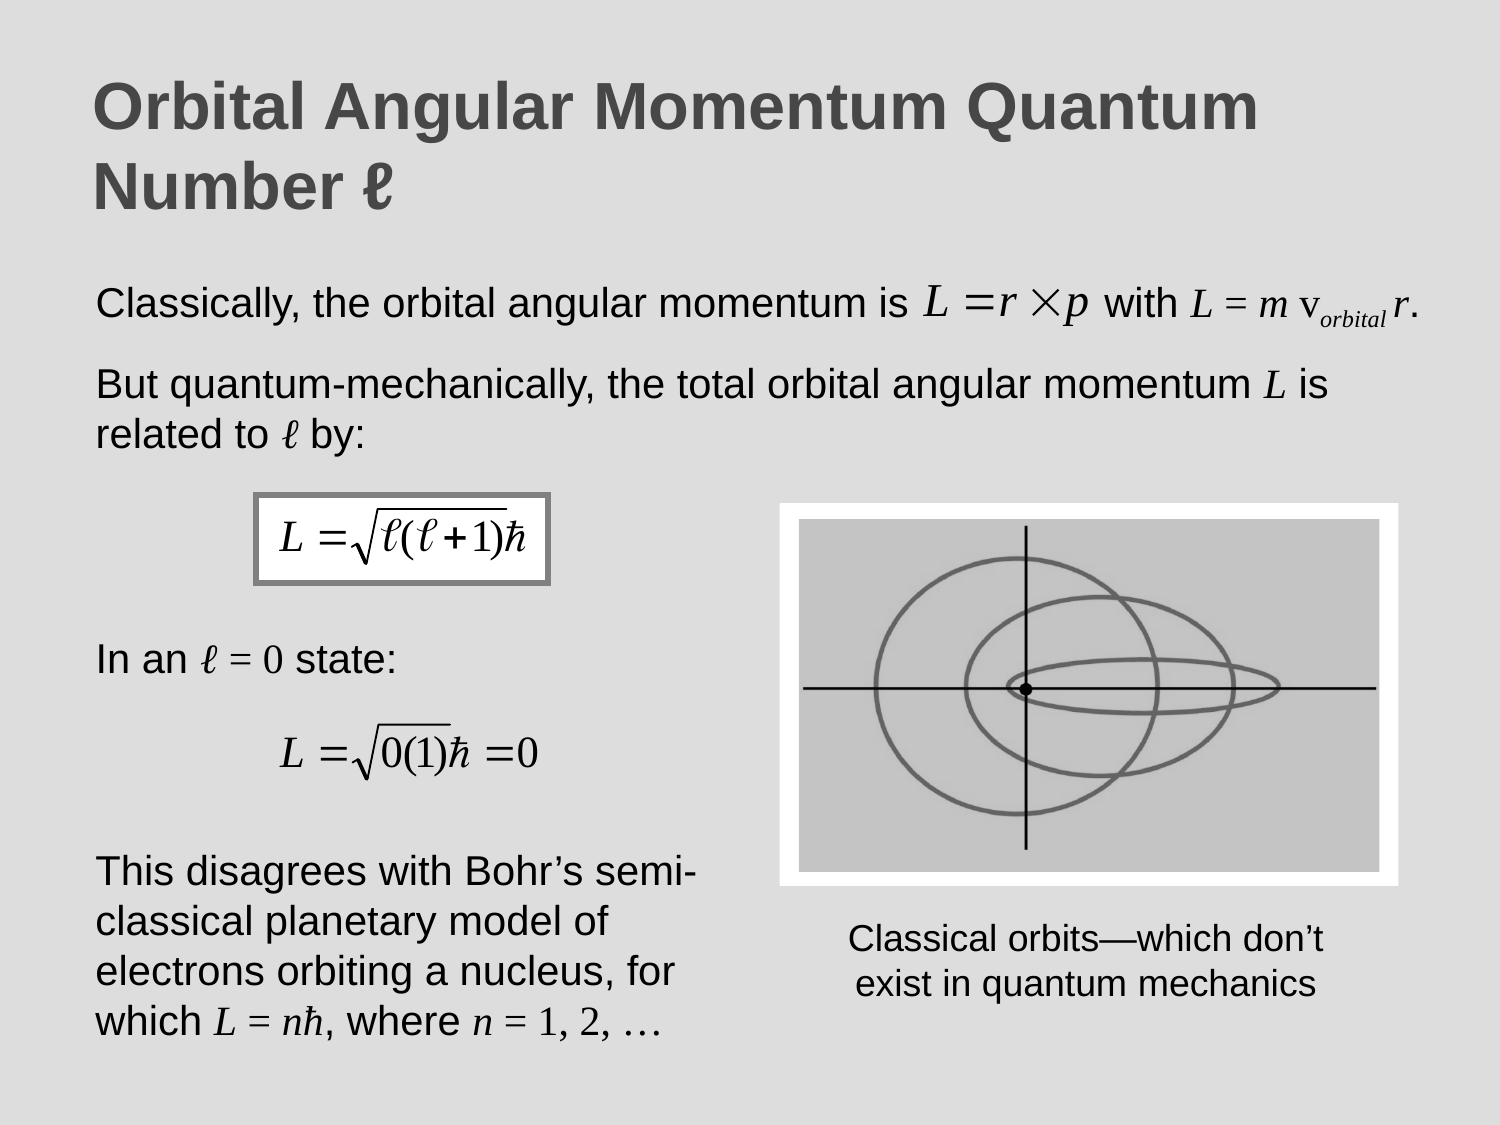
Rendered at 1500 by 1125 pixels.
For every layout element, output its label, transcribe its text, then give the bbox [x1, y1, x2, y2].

text_box [256, 495, 549, 583]
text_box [914, 261, 1100, 337]
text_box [779, 502, 1399, 887]
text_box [271, 714, 545, 790]
text_box Classical orbits—which don’t exist in quantum mechanics [793, 906, 1379, 1012]
text_box This disagrees with Bohr’s semi- classical planetary model of electrons orbiting a nucleus, for which L = nħ, where n = 1, 2, … [80, 836, 793, 1052]
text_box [271, 499, 537, 575]
list Classically, the orbital angular momentum is with L = m vorbital r. But quantum-mechanically, the total orbital angular momentum L is related to ℓ by: In an ℓ = 0 state: [80, 267, 1457, 1034]
title Orbital Angular Momentum Quantum Number ℓ [77, 55, 1372, 243]
